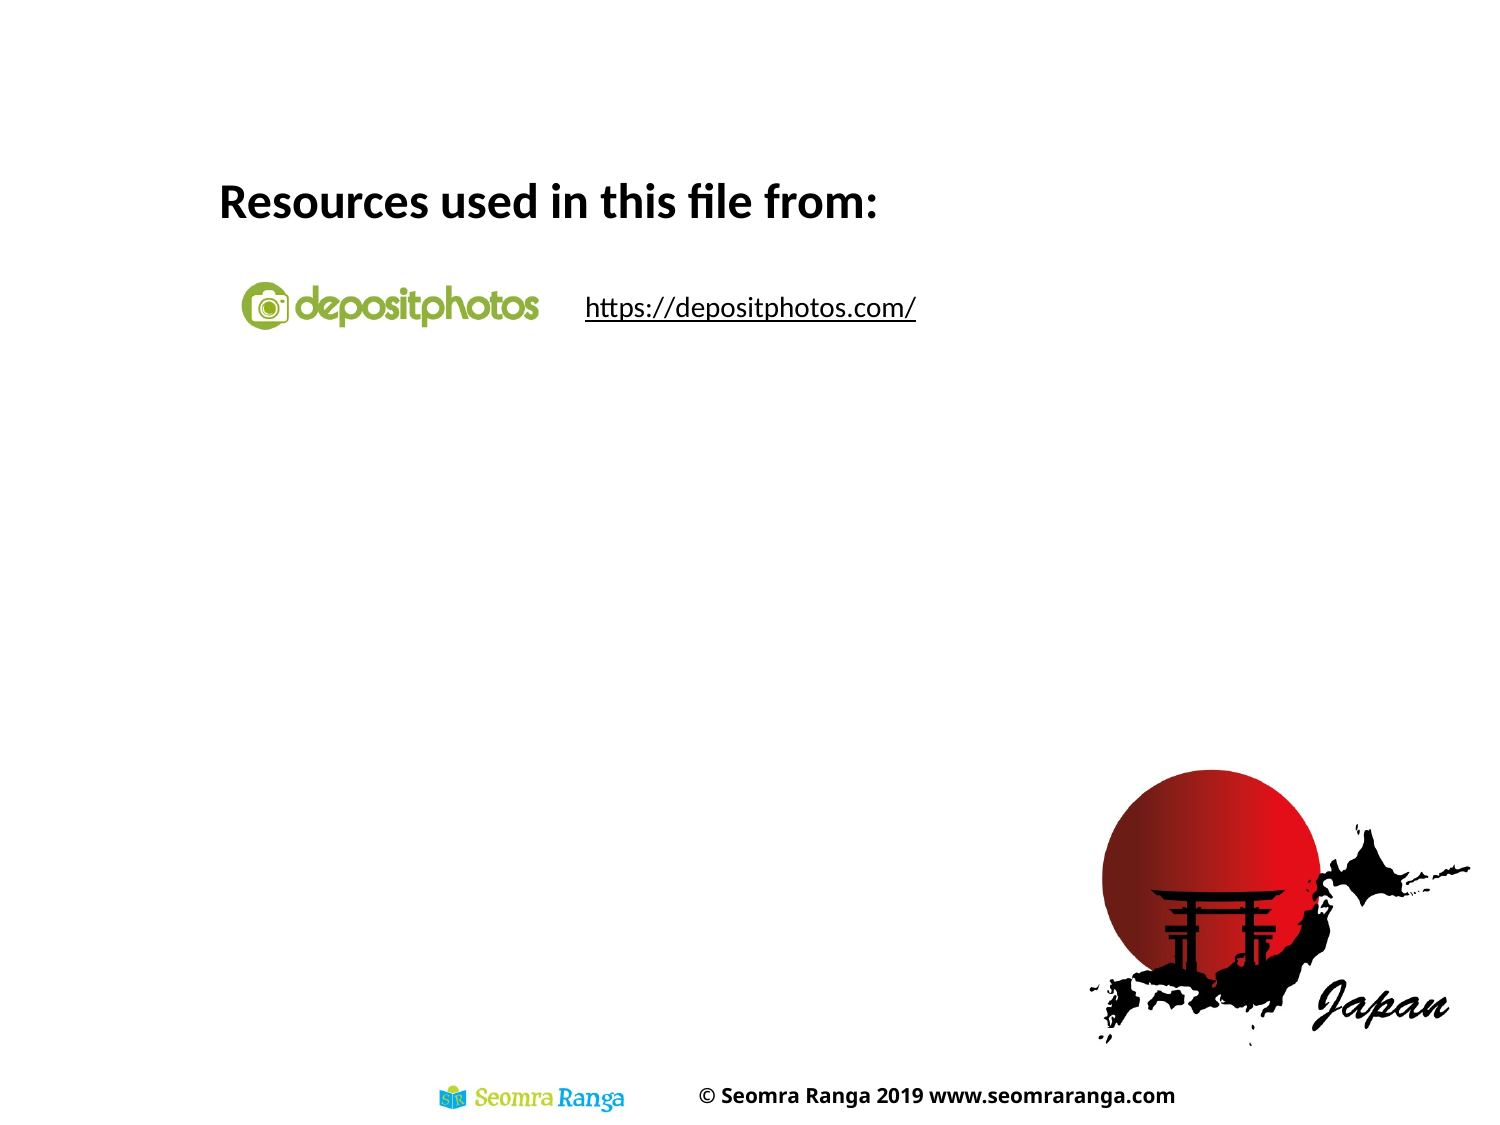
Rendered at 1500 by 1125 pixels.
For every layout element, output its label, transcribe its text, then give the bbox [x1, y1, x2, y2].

picture [1066, 688, 1497, 1118]
text_box © Seomra Ranga 2019 www.seomraranga.com [659, 1074, 1061, 1115]
text_box https://depositphotos.com/ [570, 281, 1054, 332]
picture [430, 1074, 632, 1125]
text_box Resources used in this file from: [123, 160, 975, 236]
picture [239, 276, 541, 337]
